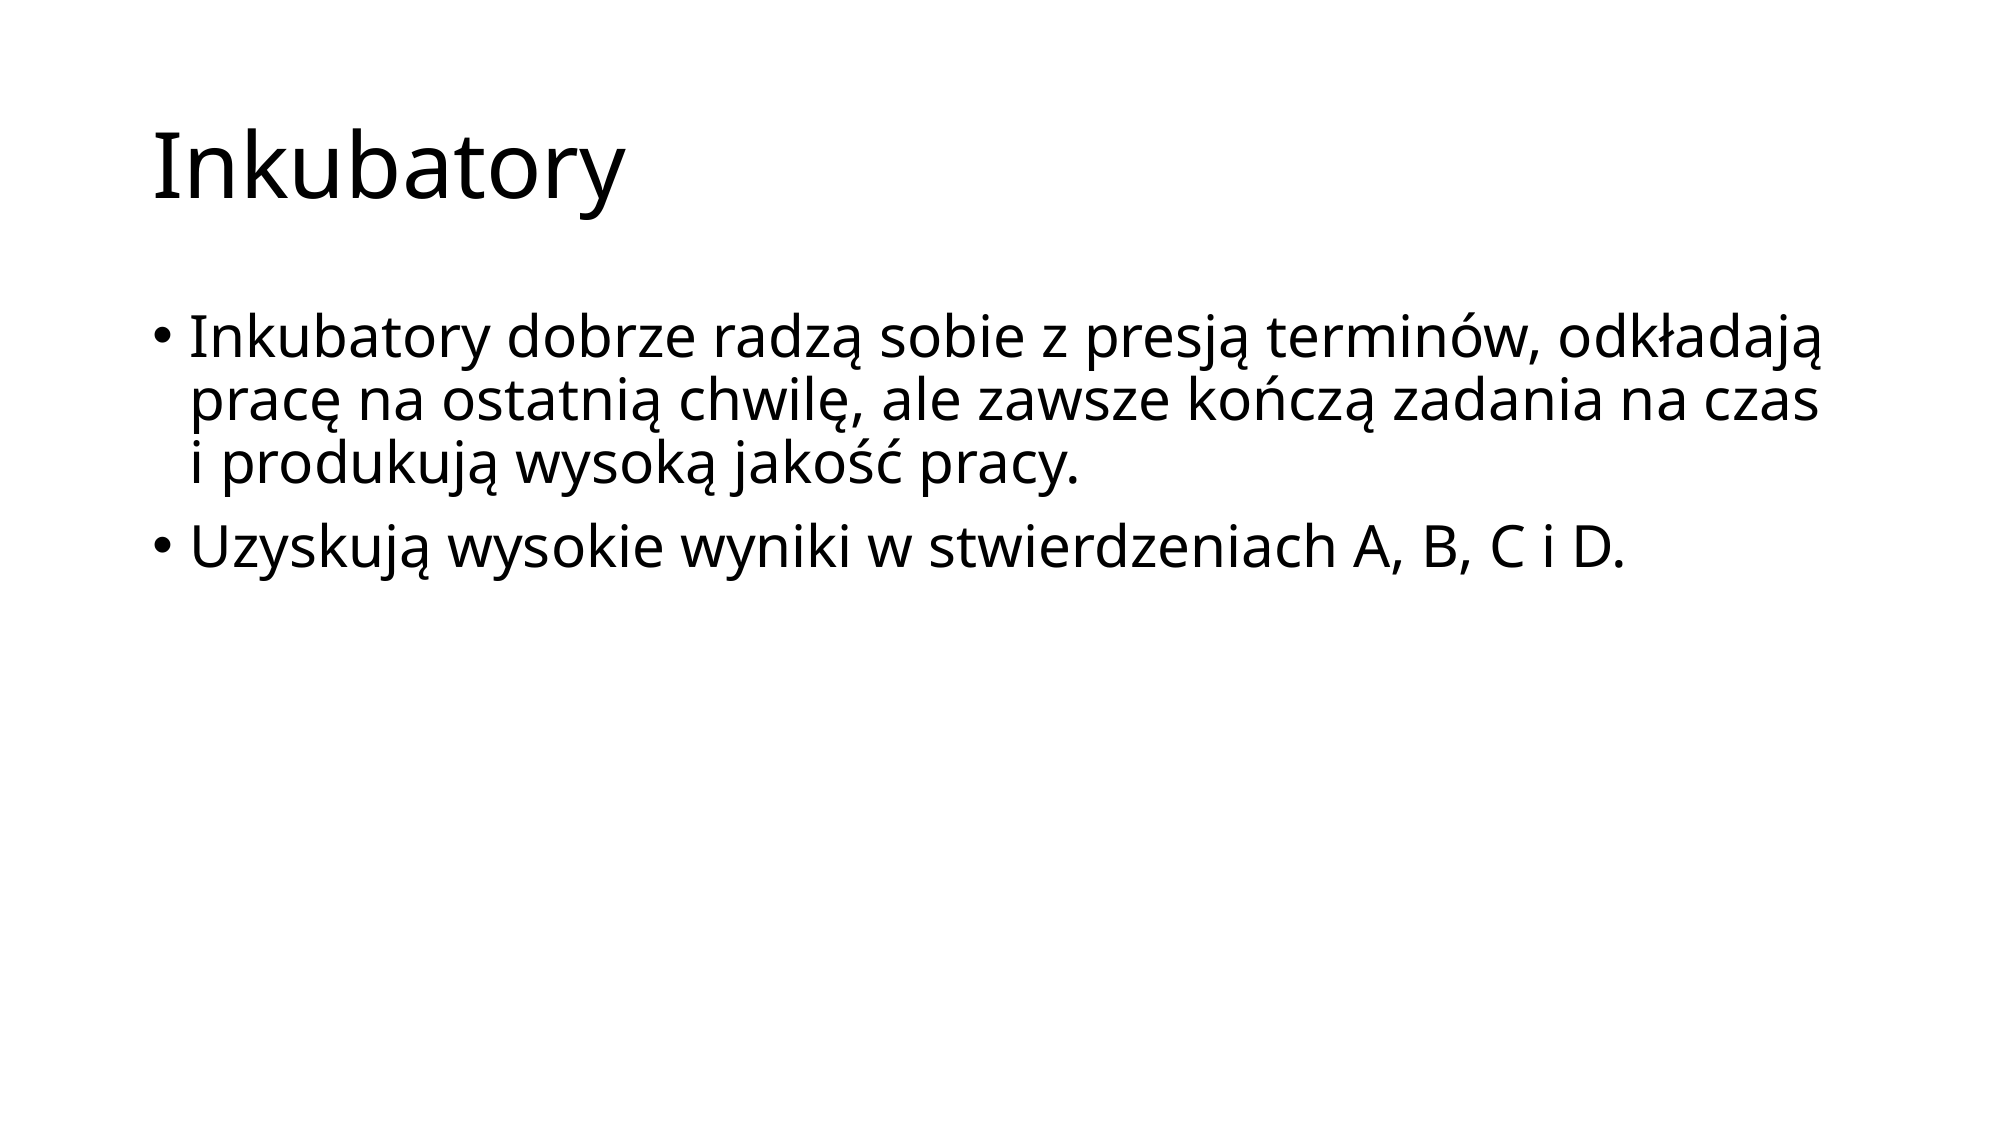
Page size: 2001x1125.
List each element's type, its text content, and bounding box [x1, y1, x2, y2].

title Inkubatory [137, 59, 1863, 278]
list Inkubatory dobrze radzą sobie z presją terminów, odkładają pracę na ostatnią chwilę, ale zawsze kończą zadania na czas i produkują wysoką jakość pracy. Uzyskują wysokie wyniki w stwierdzeniach A, B, C i D. [137, 299, 1863, 1014]
